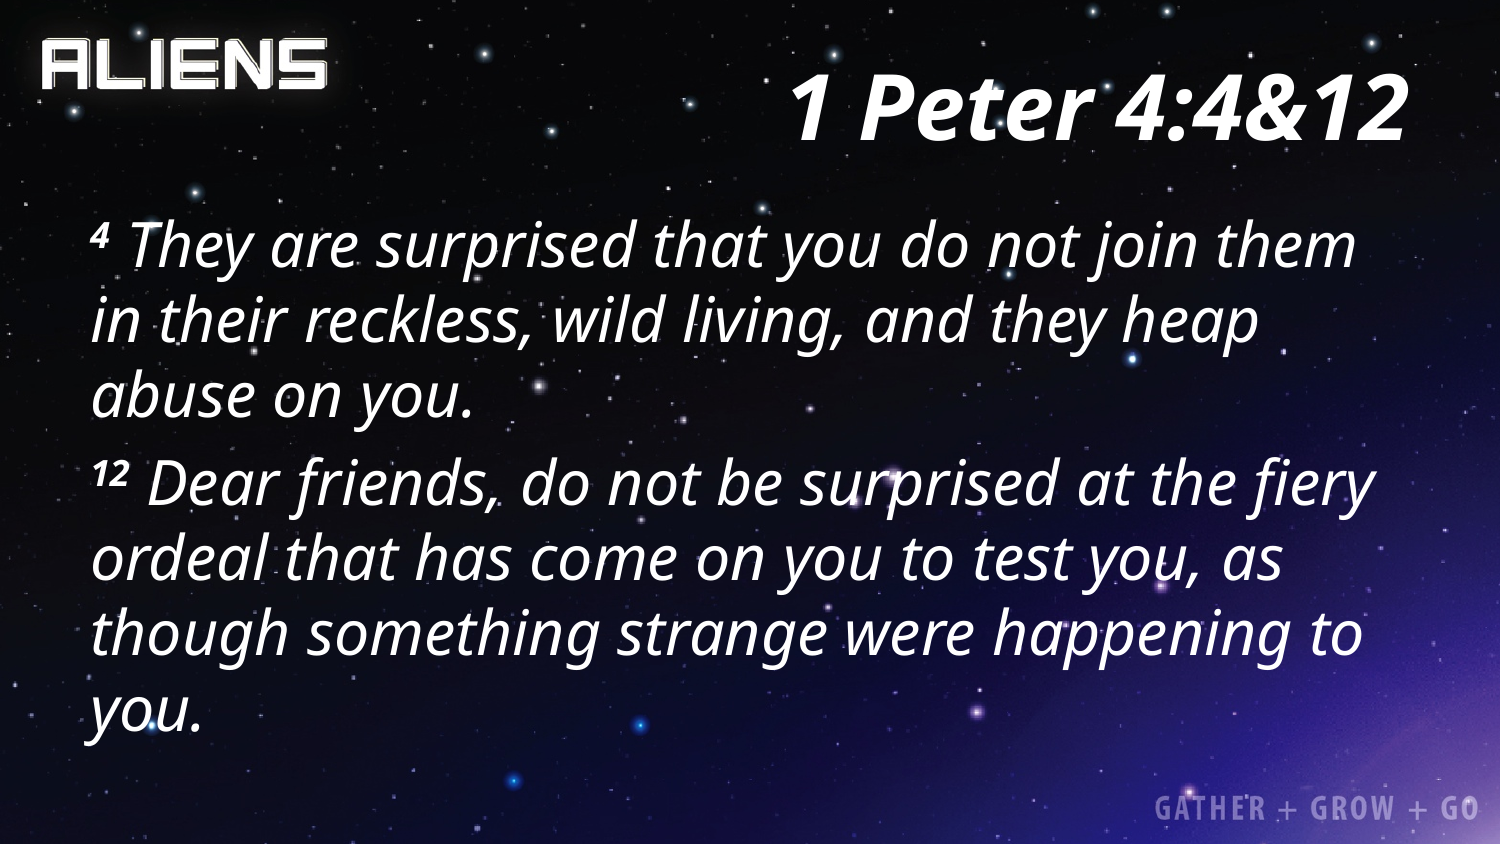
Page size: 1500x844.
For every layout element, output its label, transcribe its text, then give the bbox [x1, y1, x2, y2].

title 1 Peter 4:4&12 [75, 33, 1425, 175]
list 4 They are surprised that you do not join them in their reckless, wild living, and they heap abuse on you. 12 Dear friends, do not be surprised at the fiery ordeal that has come on you to test you, as though something strange were happening to you. [75, 196, 1425, 754]
picture [0, 0, 1500, 844]
